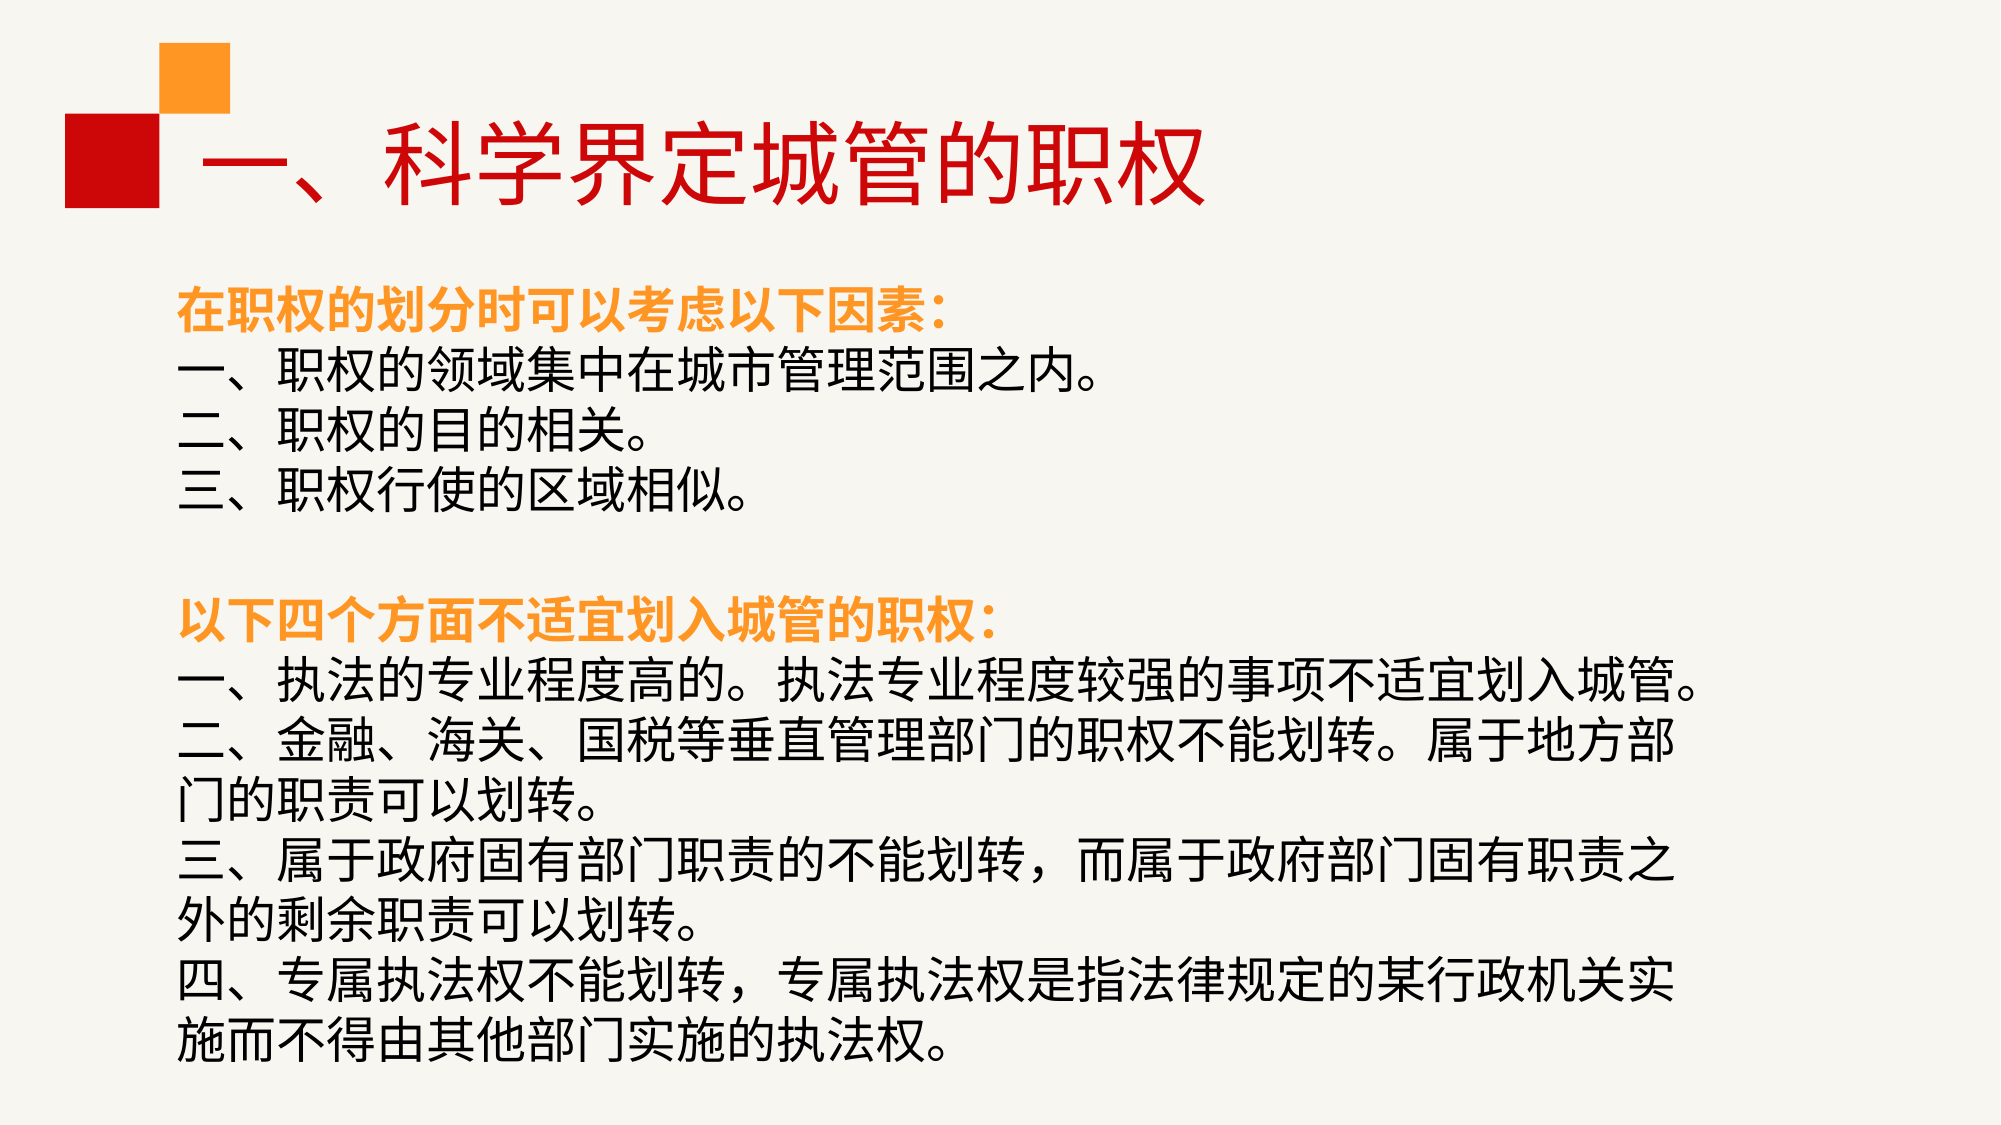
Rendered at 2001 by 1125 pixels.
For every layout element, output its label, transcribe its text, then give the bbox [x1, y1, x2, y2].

text_box 在职权的划分时可以考虑以下因素： 一、职权的领域集中在城市管理范围之内。 二、职权的目的相关。 三、职权行使的区域相似。 [161, 271, 1193, 526]
text_box 以下四个方面不适宜划入城管的职权： 一、执法的专业程度高的。执法专业程度较强的事项不适宜划入城管。 二、金融、海关、国税等垂直管理部门的职权不能划转。属于地方部门的职责可以划转。 三、属于政府固有部门职责的不能划转，而属于政府部门固有职责之外的剩余职责可以划转。 四、专属执法权不能划转，专属执法权是指法律规定的某行政机关实施而不得由其他部门实施的执法权。 [161, 581, 1730, 1076]
text_box 一、科学界定城管的职权 [184, 99, 1322, 269]
